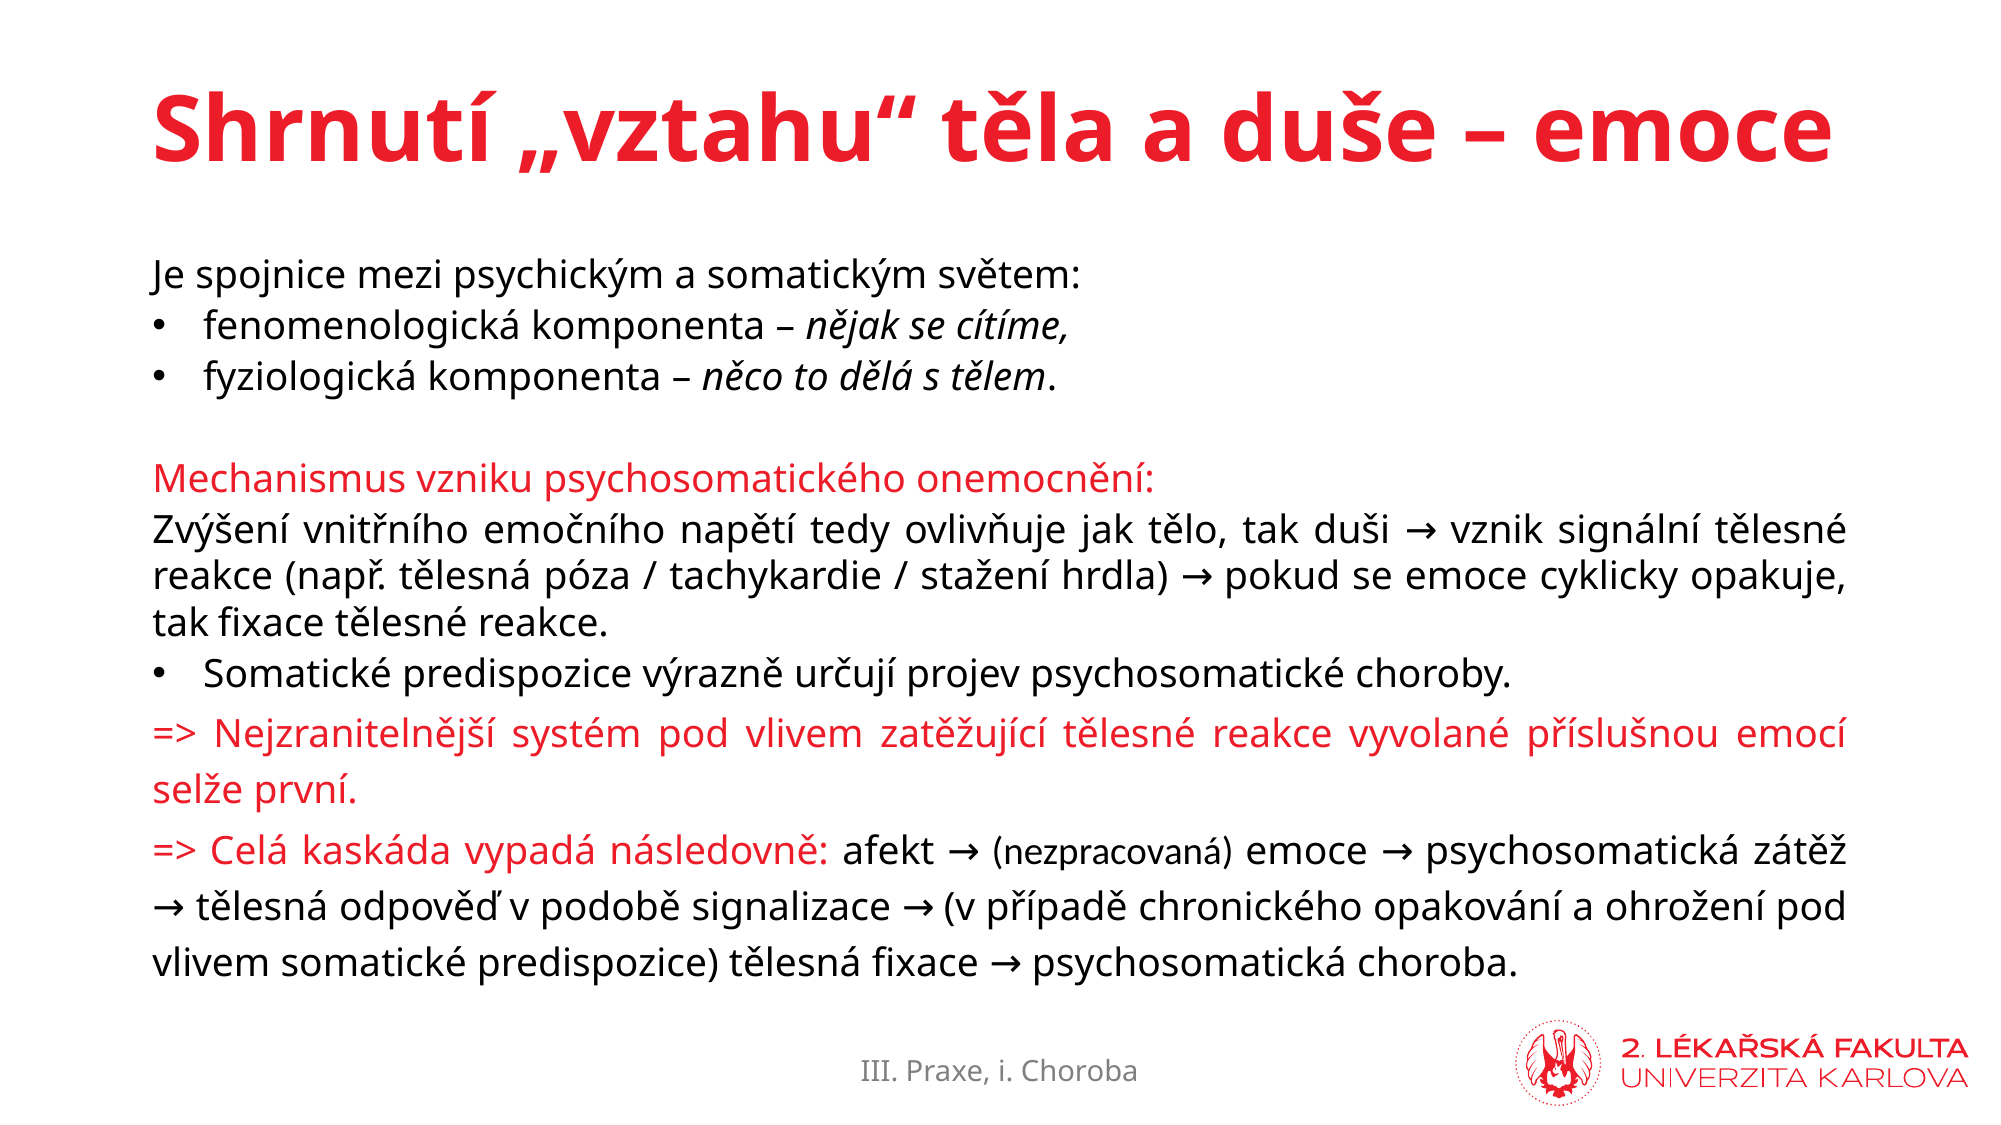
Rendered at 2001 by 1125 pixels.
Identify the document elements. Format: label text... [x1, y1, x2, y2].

list Je spojnice mezi psychickým a somatickým světem: fenomenologická komponenta – nějak se cítíme, fyziologická komponenta – něco to dělá s tělem. Mechanismus vzniku psychosomatického onemocnění: Zvýšení vnitřního emočního napětí tedy ovlivňuje jak tělo, tak duši → vznik signální tělesné reakce (např. tělesná póza / tachykardie / stažení hrdla) → pokud se emoce cyklicky opakuje, tak fixace tělesné reakce. Somatické predispozice výrazně určují projev psychosomatické choroby. => Nejzranitelnější systém pod vlivem zatěžující tělesné reakce vyvolané příslušnou emocí selže první. => Celá kaskáda vypadá následovně: afekt → (nezpracovaná) emoce → psychosomatická zátěž → tělesná odpověď v podobě signalizace → (v případě chronického opakování a ohrožení pod vlivem somatické predispozice) tělesná fixace → psychosomatická choroba. [137, 241, 1863, 1003]
title Shrnutí „vztahu“ těla a duše – emoce [137, 55, 1863, 208]
footer III. Praxe, i. Choroba [523, 1039, 1477, 1100]
